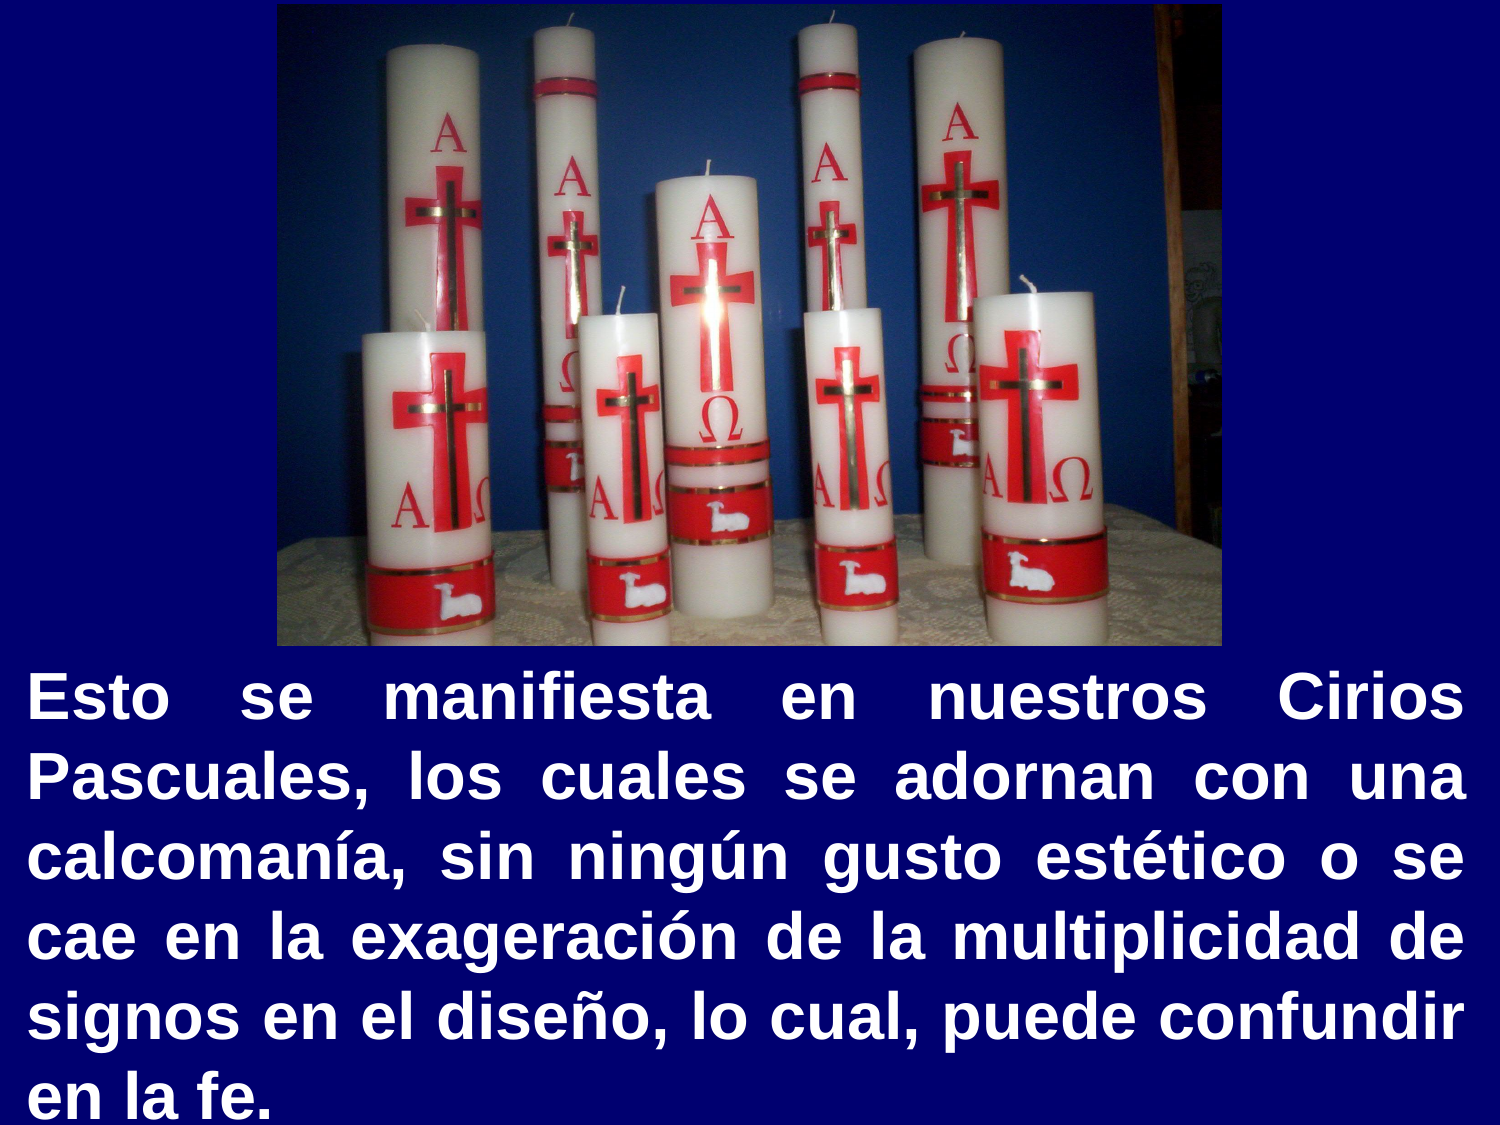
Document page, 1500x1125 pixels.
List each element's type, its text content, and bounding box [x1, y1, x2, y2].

list Esto se manifiesta en nuestros Cirios Pascuales, los cuales se adornan con una calcomanía, sin ningún gusto estético o se cae en la exageración de la multiplicidad de signos en el diseño, lo cual, puede confundir en la fe. [11, 645, 1483, 1125]
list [277, 4, 1222, 646]
